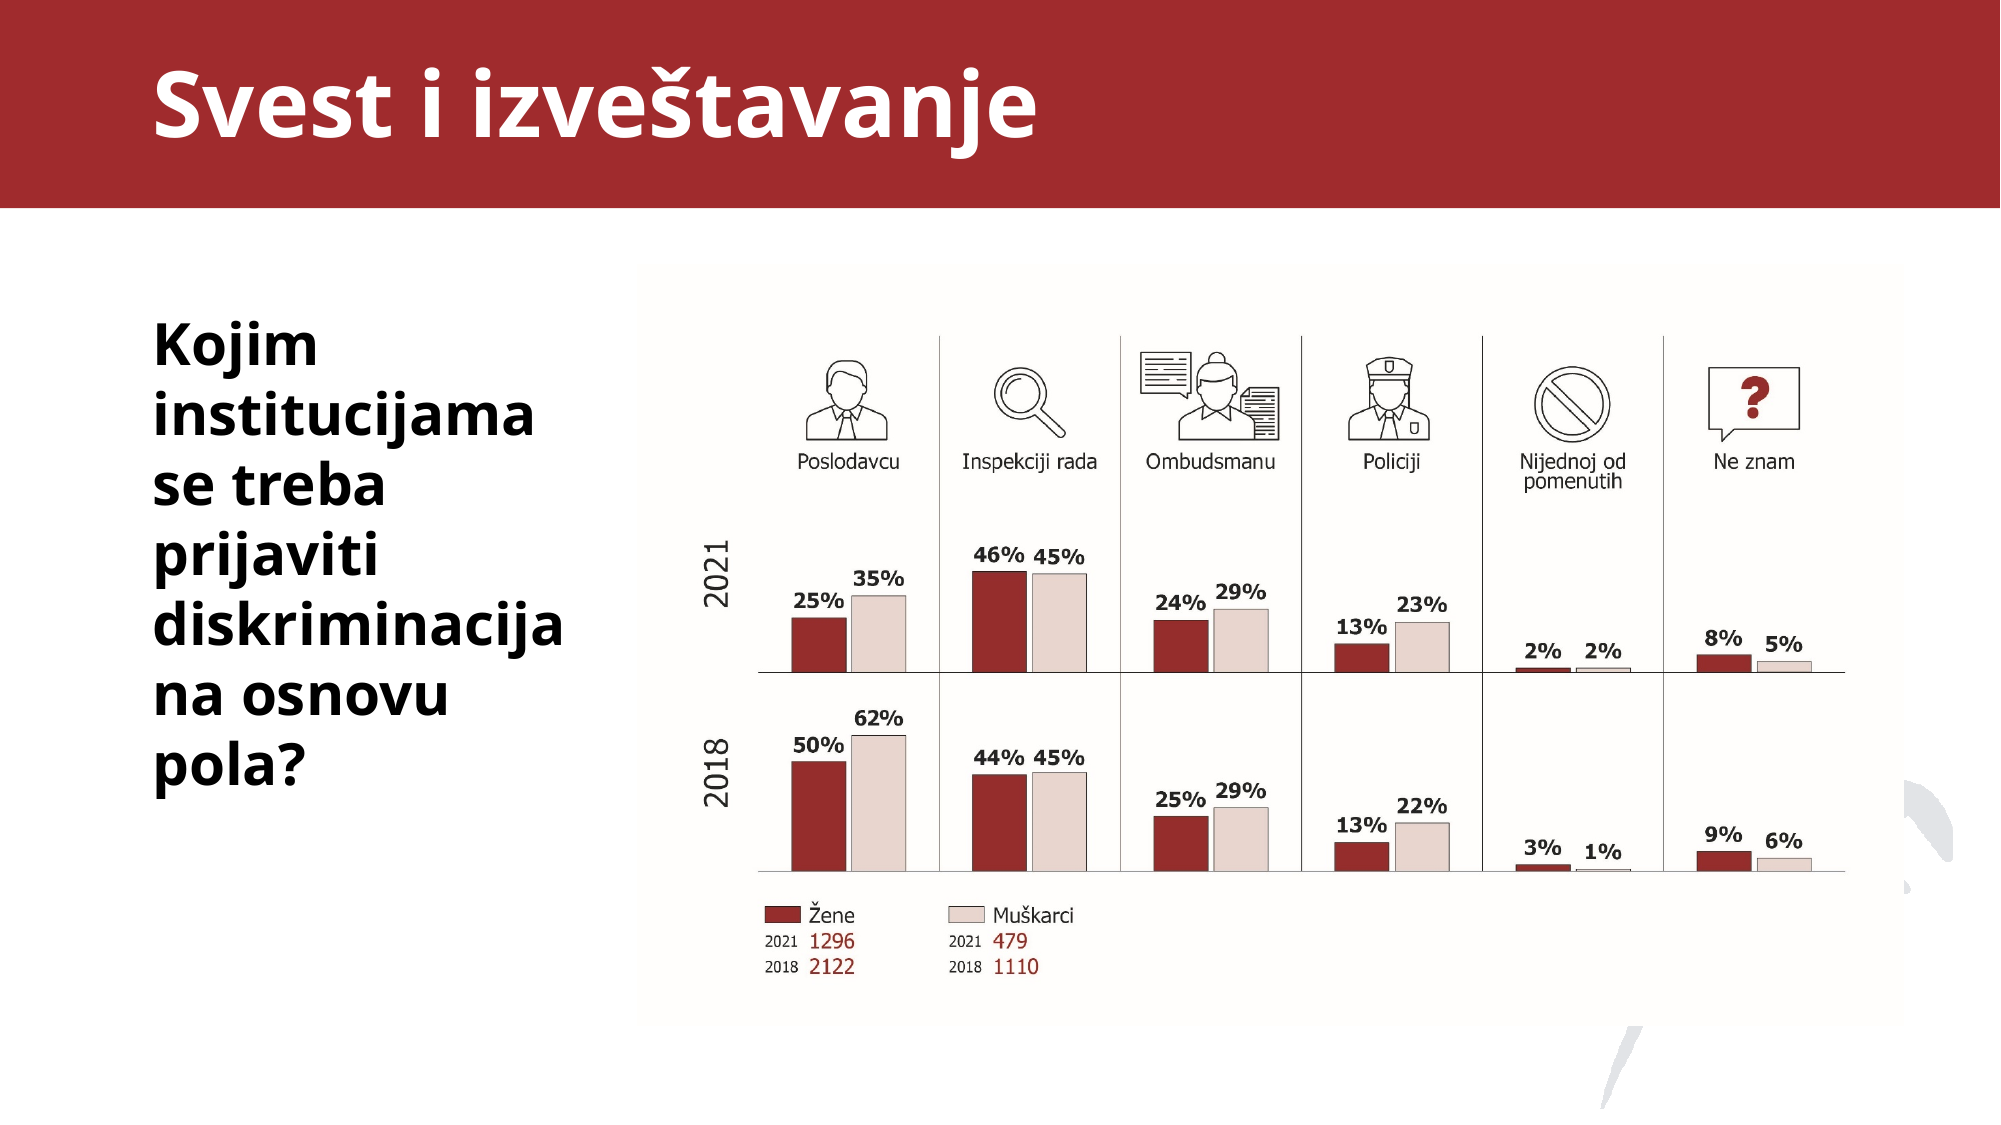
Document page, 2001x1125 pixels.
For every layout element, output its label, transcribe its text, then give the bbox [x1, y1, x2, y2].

picture [637, 264, 1904, 1026]
list Kojim institucijama se treba prijaviti diskriminacija na osnovu pola? [137, 525, 591, 912]
list Kojim institucijama se treba prijaviti diskriminacija na osnovu pola? [137, 299, 591, 463]
text_box [96, 463, 637, 525]
title Svest i izveštavanje [137, 22, 1863, 194]
